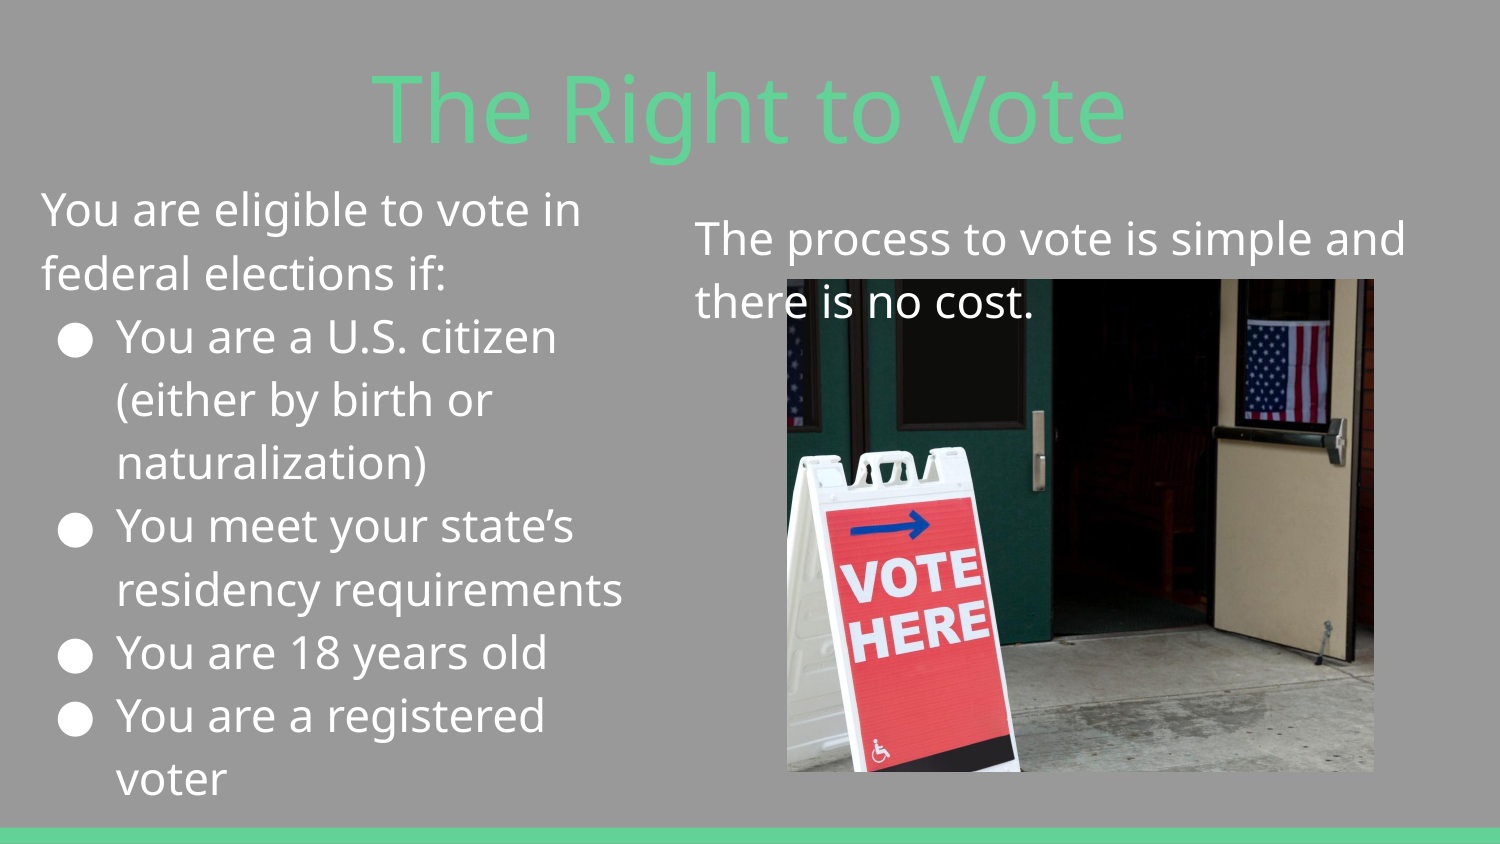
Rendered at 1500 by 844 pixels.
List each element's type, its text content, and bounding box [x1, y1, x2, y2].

title The Right to Vote [164, 32, 1336, 179]
picture [787, 279, 1374, 772]
list The process to vote is simple and there is no cost. [679, 186, 1482, 273]
list You are eligible to vote in federal elections if: You are a U.S. citizen (either by birth or naturalization) You meet your state’s residency requirements You are 18 years old You are a registered voter [25, 157, 662, 707]
